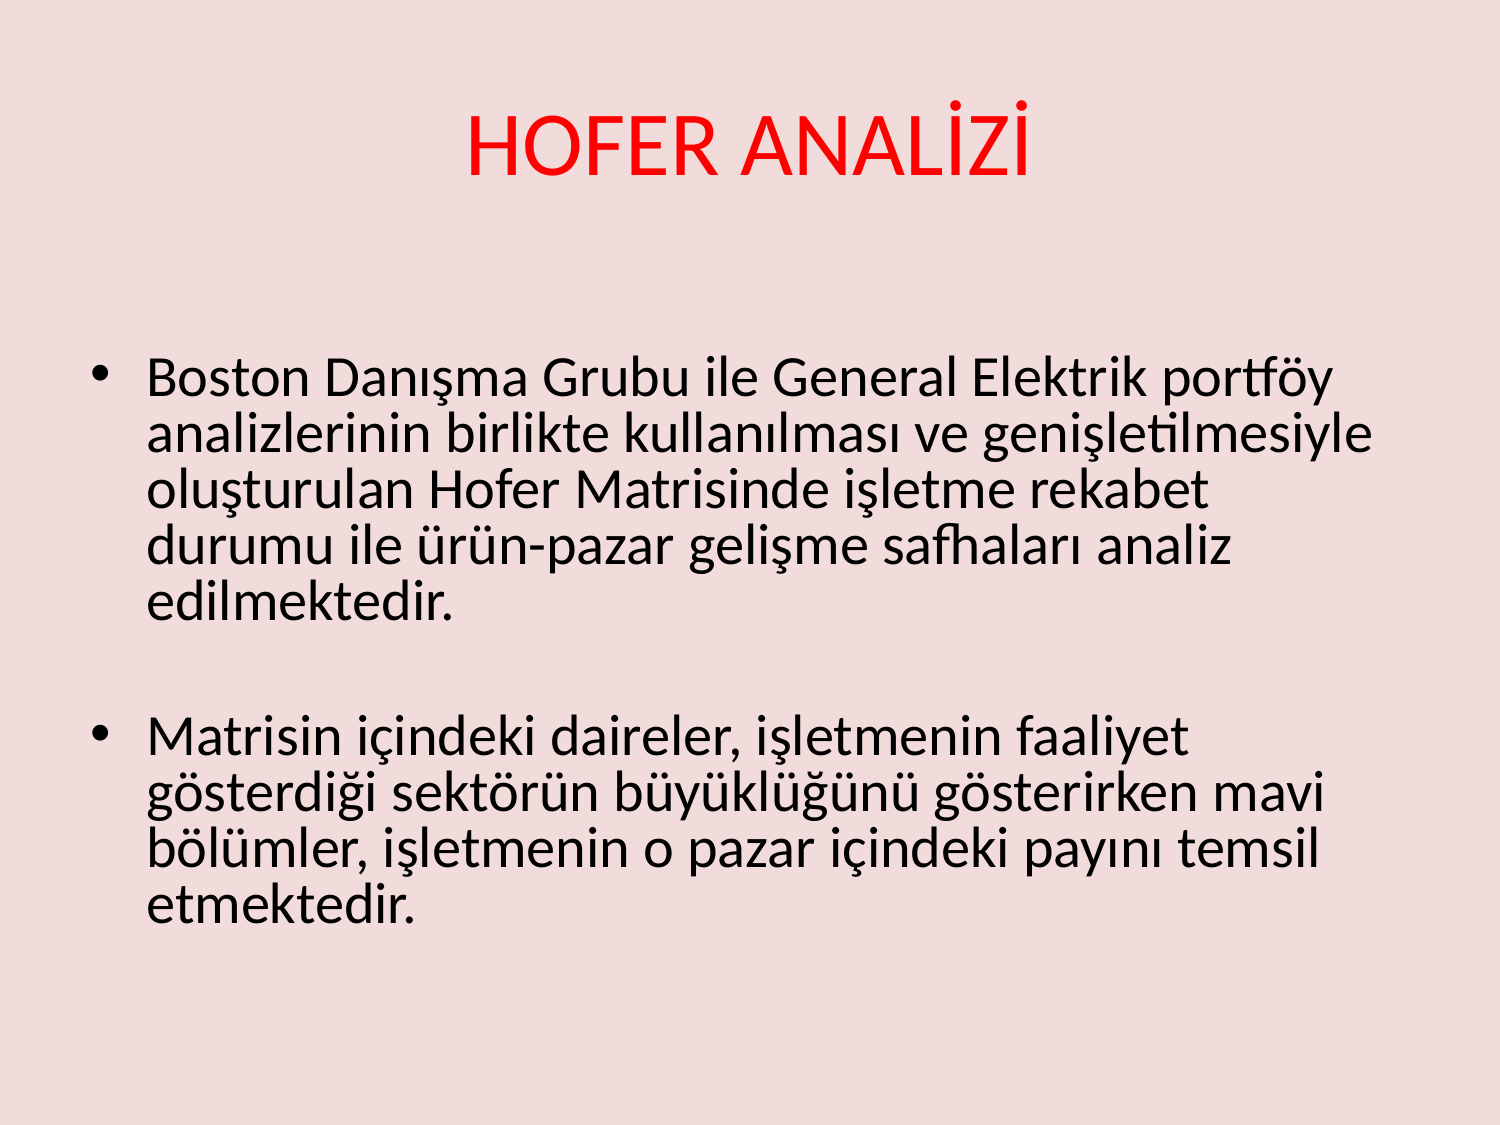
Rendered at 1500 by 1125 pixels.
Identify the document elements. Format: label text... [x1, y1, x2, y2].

list Boston Danışma Grubu ile General Elektrik portföy analizlerinin birlikte kullanılması ve genişletilmesiyle oluşturulan Hofer Matrisinde işletme rekabet durumu ile ürün-pazar gelişme safhaları analiz edilmektedir. Matrisin içindeki daireler, işletmenin faaliyet gösterdiği sektörün büyüklüğünü gösterirken mavi bölümler, işletmenin o pazar içindeki payını temsil etmektedir. [75, 262, 1425, 1005]
title HOFER ANALİZİ [75, 45, 1425, 233]
